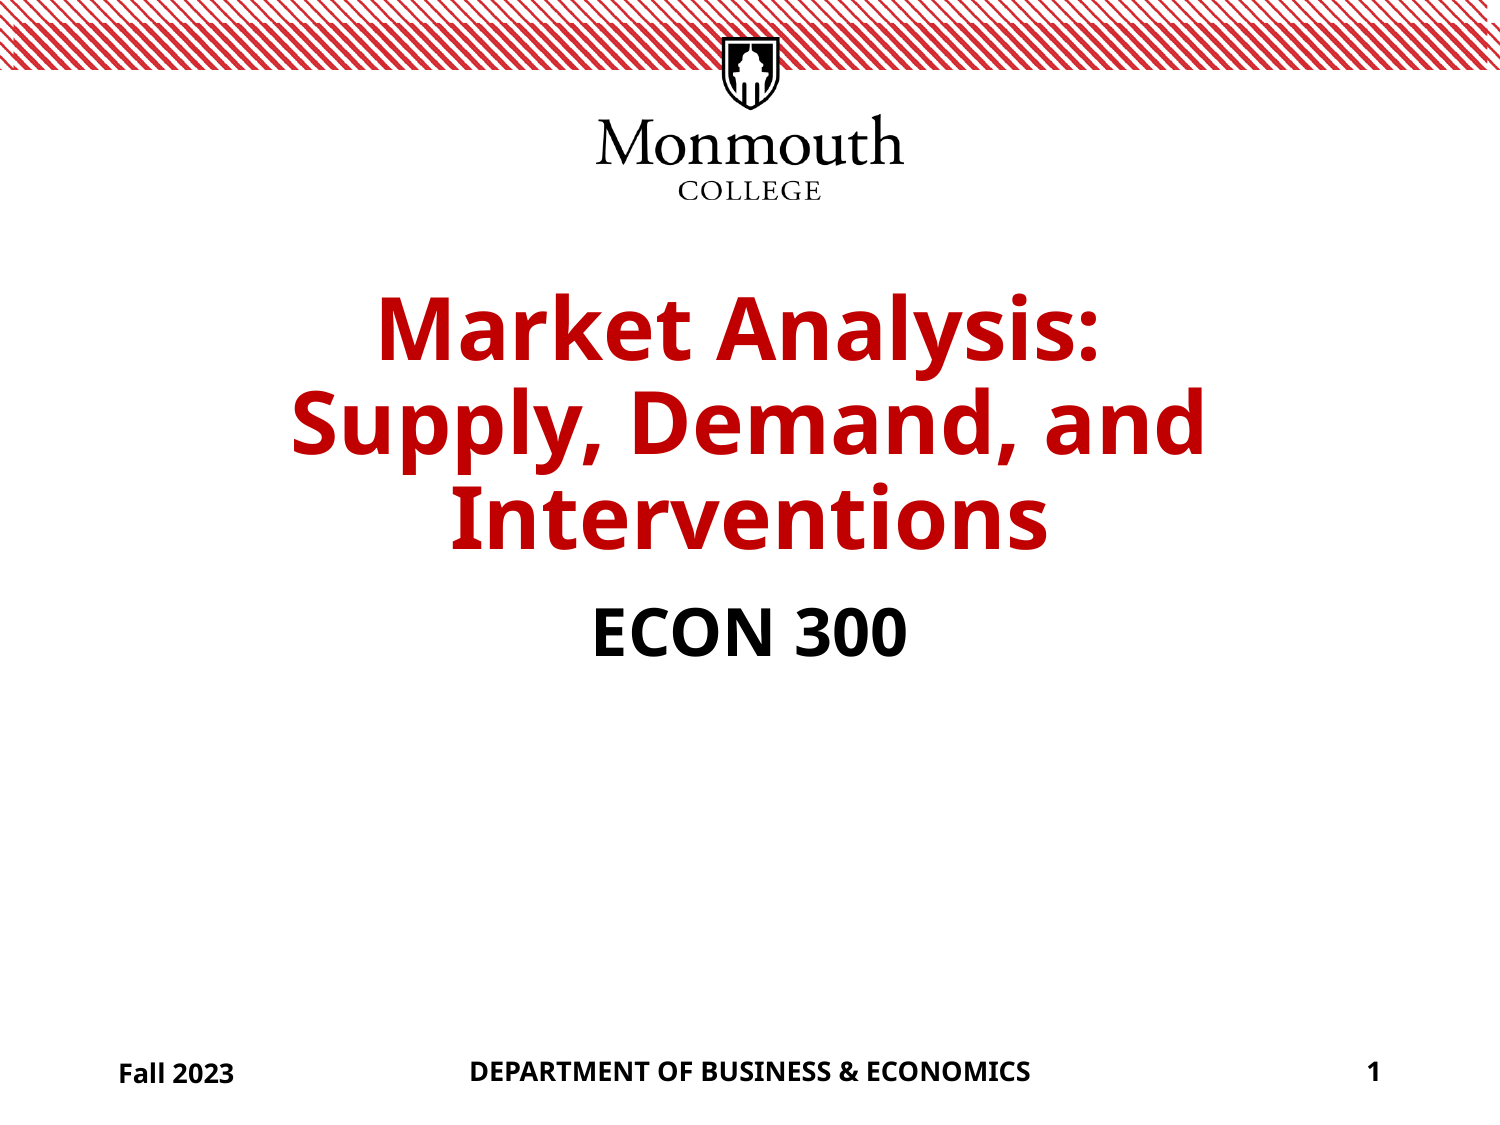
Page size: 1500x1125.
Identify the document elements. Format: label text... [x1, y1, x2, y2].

title Market Analysis: Supply, Demand, and Interventions [84, 184, 1416, 576]
picture [0, 0, 1500, 184]
footer DEPARTMENT OF BUSINESS & ECONOMICS [277, 1042, 1059, 1103]
slide_number 1 [1059, 1042, 1397, 1103]
subtitle ECON 300 [187, 590, 1313, 863]
slide_number Fall 2023 [103, 1042, 277, 1103]
